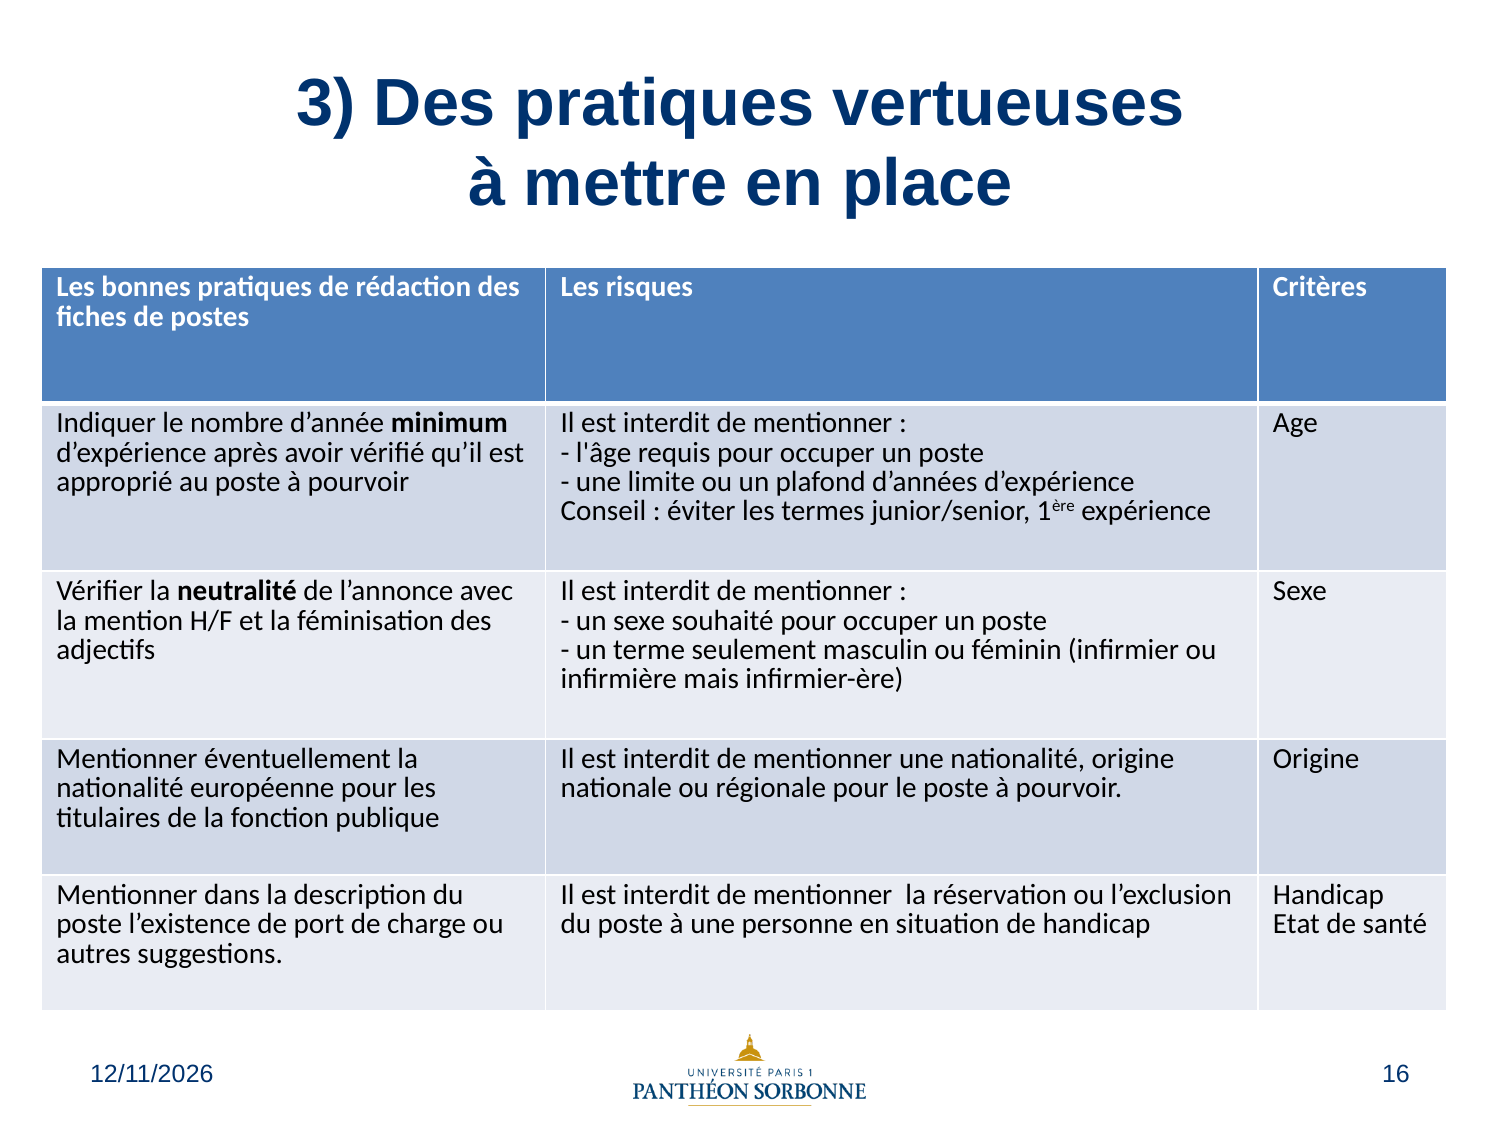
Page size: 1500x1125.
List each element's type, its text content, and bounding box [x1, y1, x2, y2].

table_cell Mentionner dans la description du poste l’existence de port de charge ou autres suggestions. [42, 876, 545, 1010]
table_cell Origine [1259, 740, 1446, 874]
table_cell Age [1259, 406, 1446, 570]
table_cell Mentionner éventuellement la nationalité européenne pour les titulaires de la fonction publique [42, 740, 545, 874]
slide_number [75, 1042, 425, 1103]
slide_number 16 [1074, 1042, 1425, 1103]
table_cell Il est interdit de mentionner : - l'âge requis pour occuper un poste - une limite ou un plafond d’années d’expérience Conseil : éviter les termes junior/senior, 1ère expérience [546, 406, 1257, 570]
table_header Les risques [546, 268, 1257, 401]
table_cell Il est interdit de mentionner la réservation ou l’exclusion du poste à une personne en situation de handicap [546, 876, 1257, 1010]
table_header Les bonnes pratiques de rédaction des fiches de postes [42, 268, 545, 401]
table_cell Il est interdit de mentionner une nationalité, origine nationale ou régionale pour le poste à pourvoir. [546, 740, 1257, 874]
table_cell Vérifier la neutralité de l’annonce avec la mention H/F et la féminisation des adjectifs [42, 572, 545, 738]
table_cell Il est interdit de mentionner : - un sexe souhaité pour occuper un poste - un terme seulement masculin ou féminin (infirmier ou infirmière mais infirmier-ère) [546, 572, 1257, 738]
title 3) Des pratiques vertueuses à mettre en place [75, 45, 1425, 233]
table_header Critères [1259, 268, 1446, 401]
table_cell Indiquer le nombre d’année minimum d’expérience après avoir vérifié qu’il est approprié au poste à pourvoir [42, 406, 545, 570]
table_cell Sexe [1259, 572, 1446, 738]
picture [633, 1034, 866, 1106]
table_cell Handicap Etat de santé [1259, 876, 1446, 1010]
